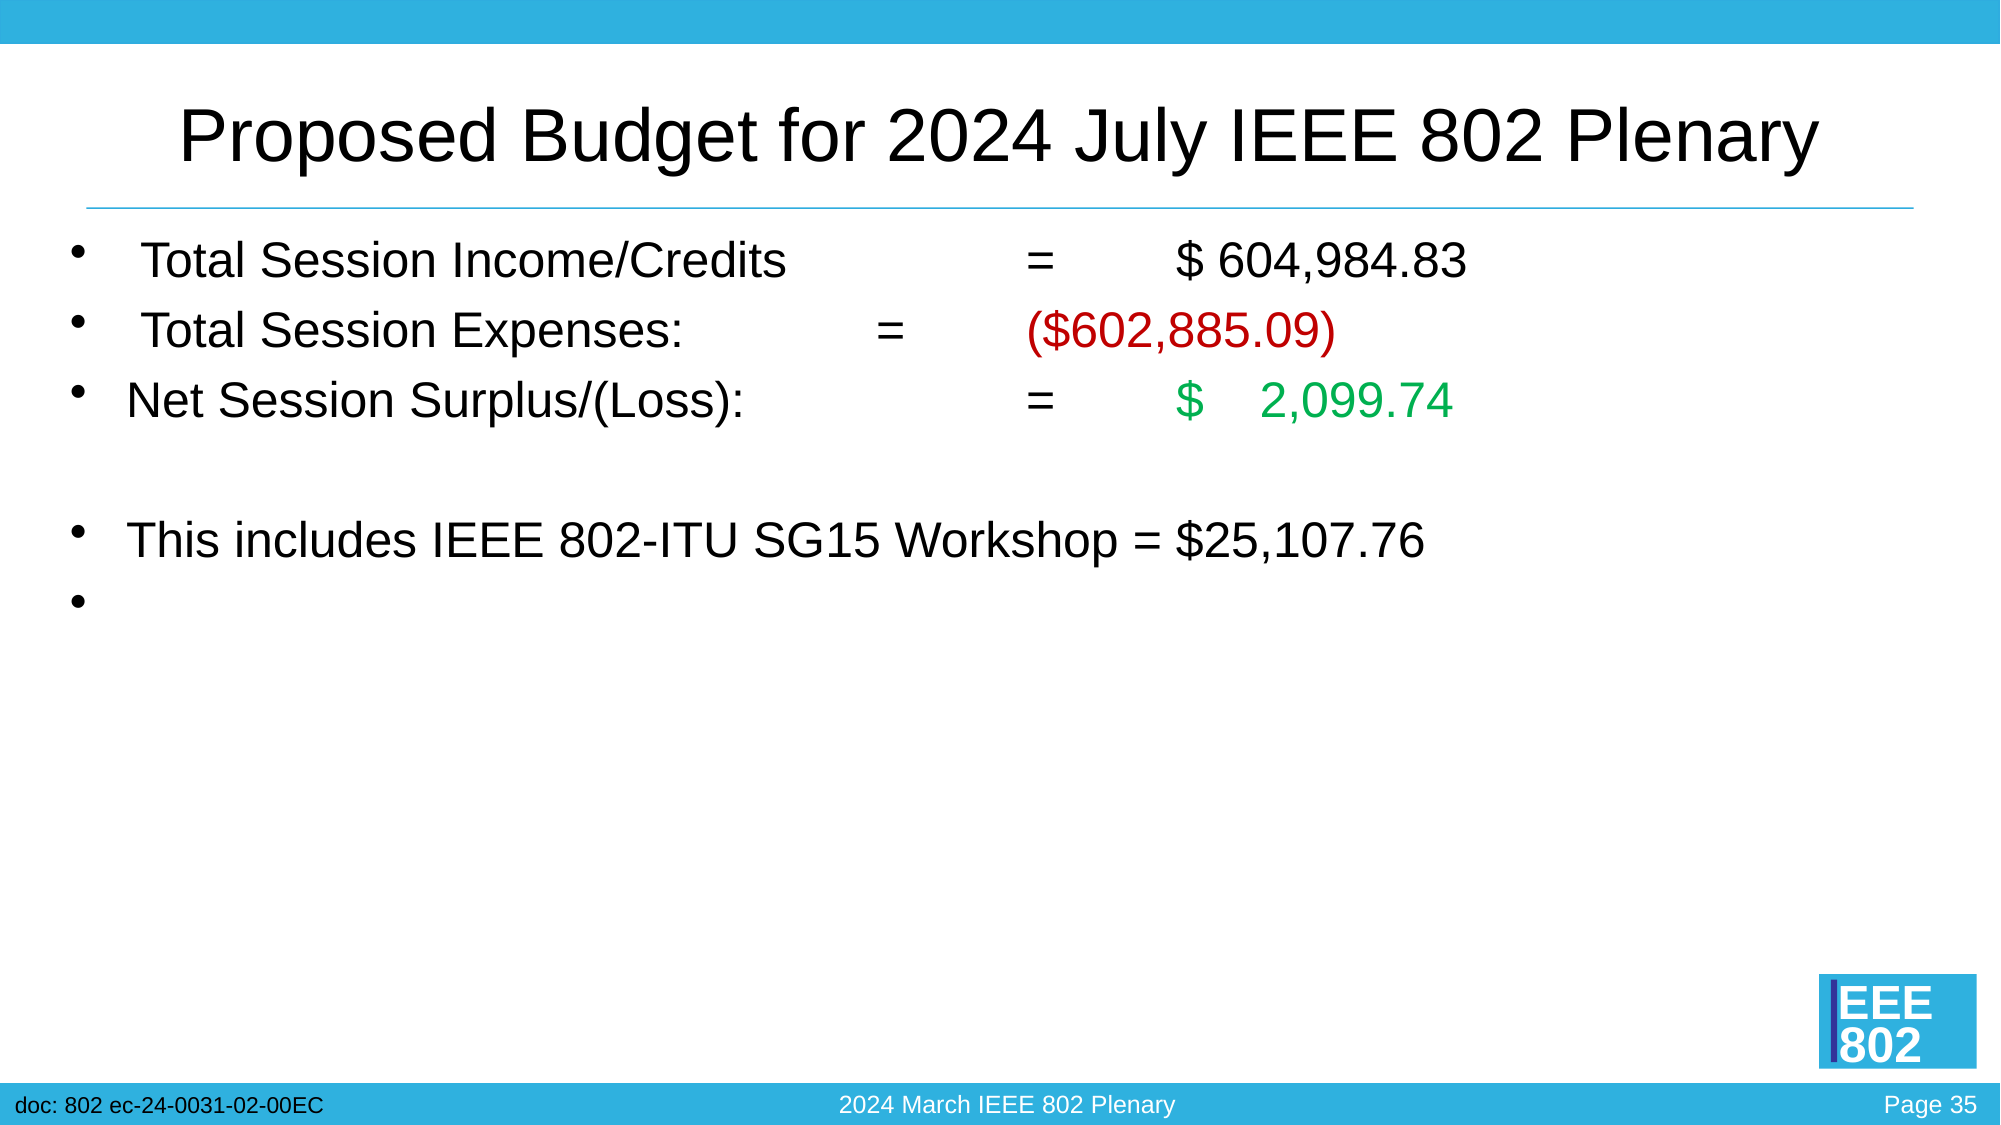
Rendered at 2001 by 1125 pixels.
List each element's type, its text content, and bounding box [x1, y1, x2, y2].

list Total Session Income/Credits = $ 604,984.83 Total Session Expenses: = ($602,885.09) Net Session Surplus/(Loss): = $ 2,099.74 This includes IEEE 802-ITU SG15 Workshop = $25,107.76 [54, 220, 1855, 963]
title Proposed Budget for 2024 July IEEE 802 Plenary [99, 66, 1900, 197]
